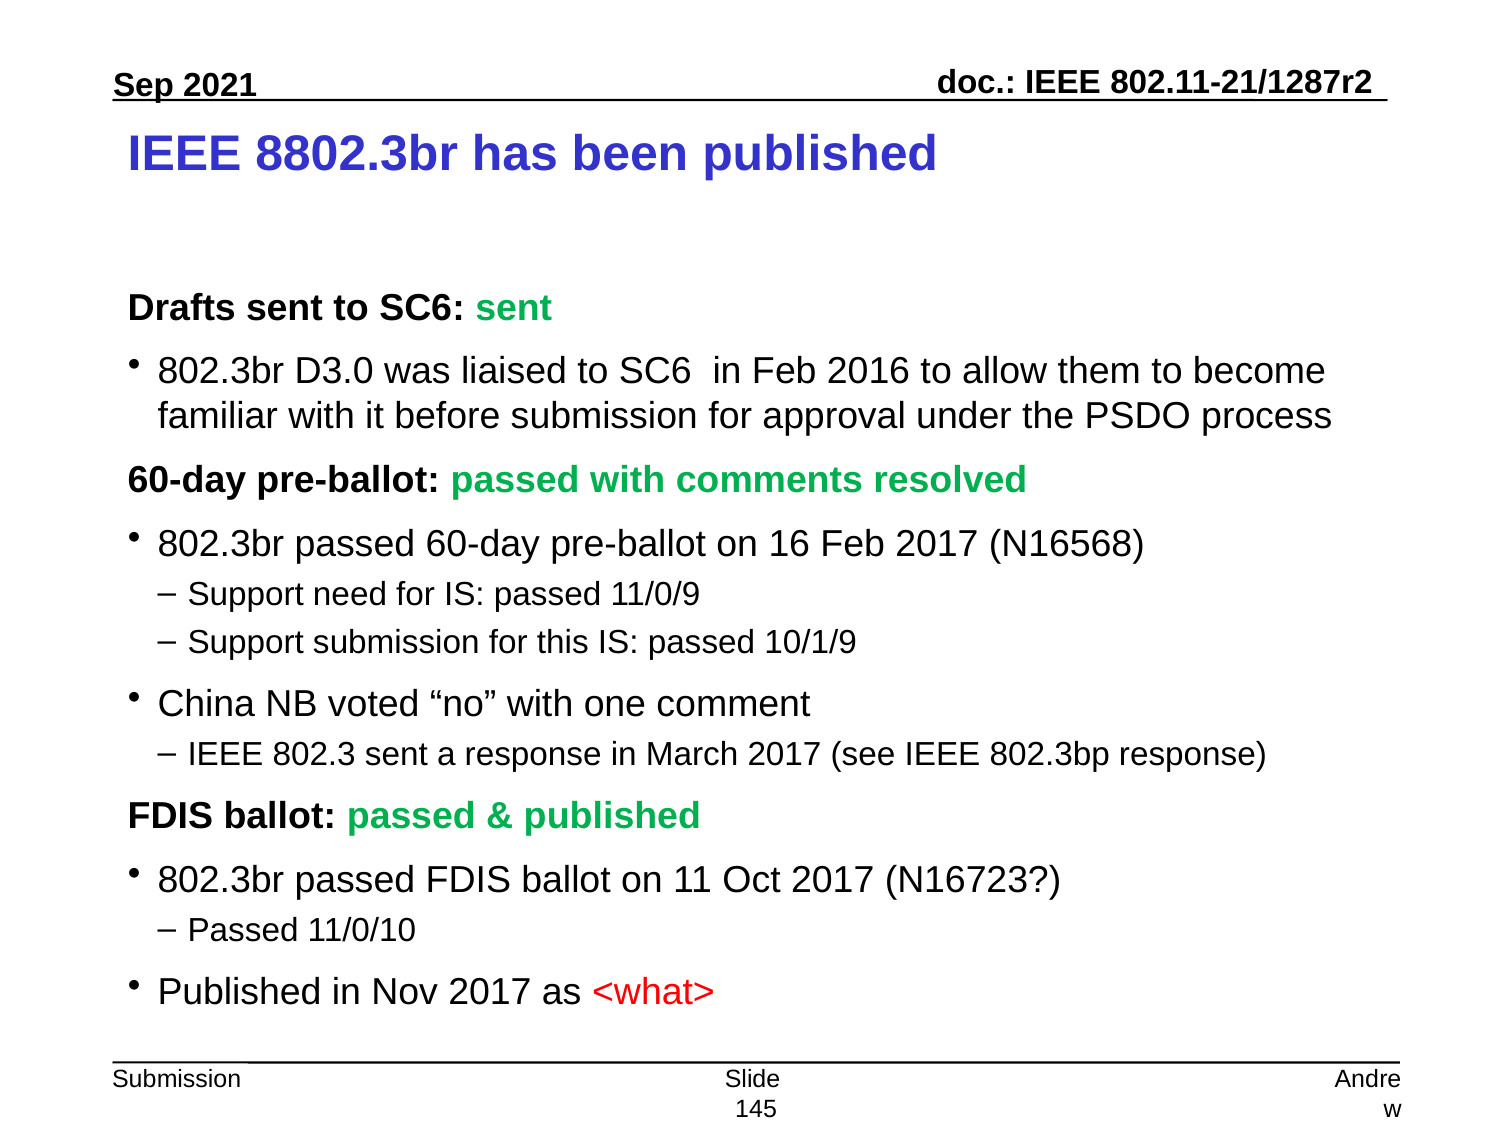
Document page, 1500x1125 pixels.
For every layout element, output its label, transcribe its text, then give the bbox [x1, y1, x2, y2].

slide_number Slide 145 [709, 1061, 803, 1093]
title IEEE 8802.3br has been published [112, 112, 1388, 275]
footer Andrew Myles, Cisco [1320, 1061, 1402, 1093]
list Drafts sent to SC6: sent 802.3br D3.0 was liaised to SC6 in Feb 2016 to allow them to become familiar with it before submission for approval under the PSDO process 60-day pre-ballot: passed with comments resolved 802.3br passed 60-day pre-ballot on 16 Feb 2017 (N16568) Support need for IS: passed 11/0/9 Support submission for this IS: passed 10/1/9 China NB voted “no” with one comment IEEE 802.3 sent a response in March 2017 (see IEEE 802.3bp response) FDIS ballot: passed & published 802.3br passed FDIS ballot on 11 Oct 2017 (N16723?) Passed 11/0/10 Published in Nov 2017 as <what> [112, 275, 1388, 950]
